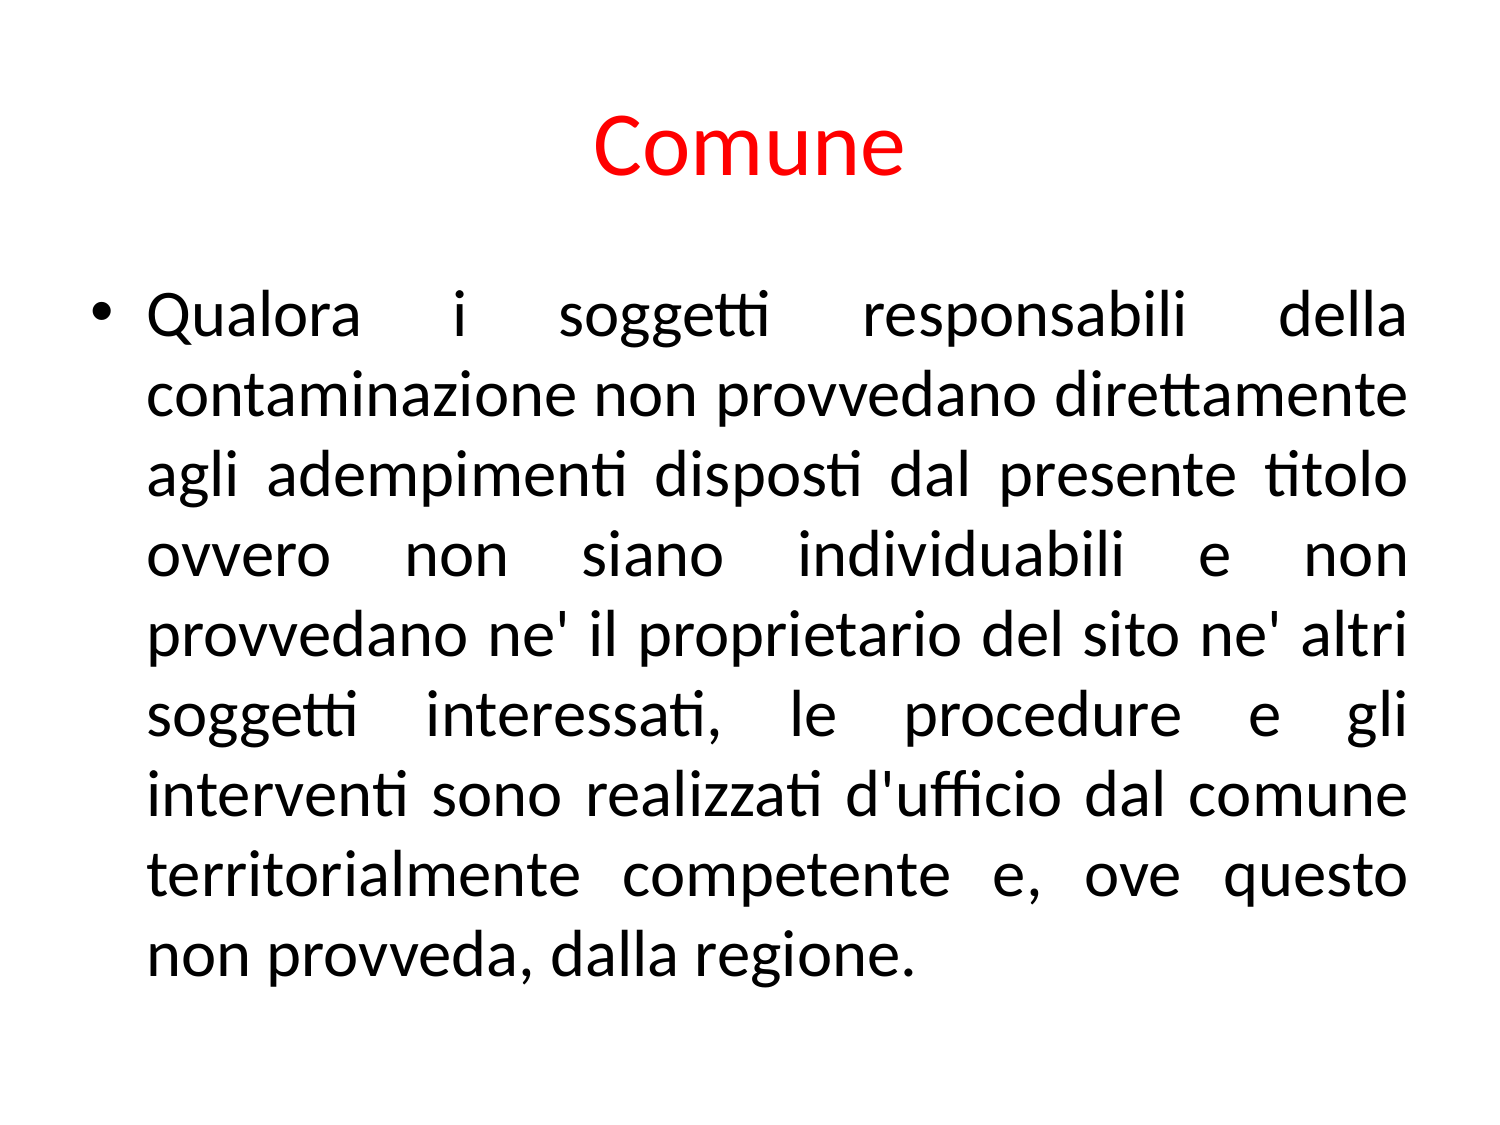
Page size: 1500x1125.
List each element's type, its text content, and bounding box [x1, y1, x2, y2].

list Qualora i soggetti responsabili della contaminazione non provvedano direttamente agli adempimenti disposti dal presente titolo ovvero non siano individuabili e non provvedano ne' il proprietario del sito ne' altri soggetti interessati, le procedure e gli interventi sono realizzati d'ufficio dal comune territorialmente competente e, ove questo non provveda, dalla regione. [75, 262, 1425, 1005]
title Comune [75, 45, 1425, 233]
